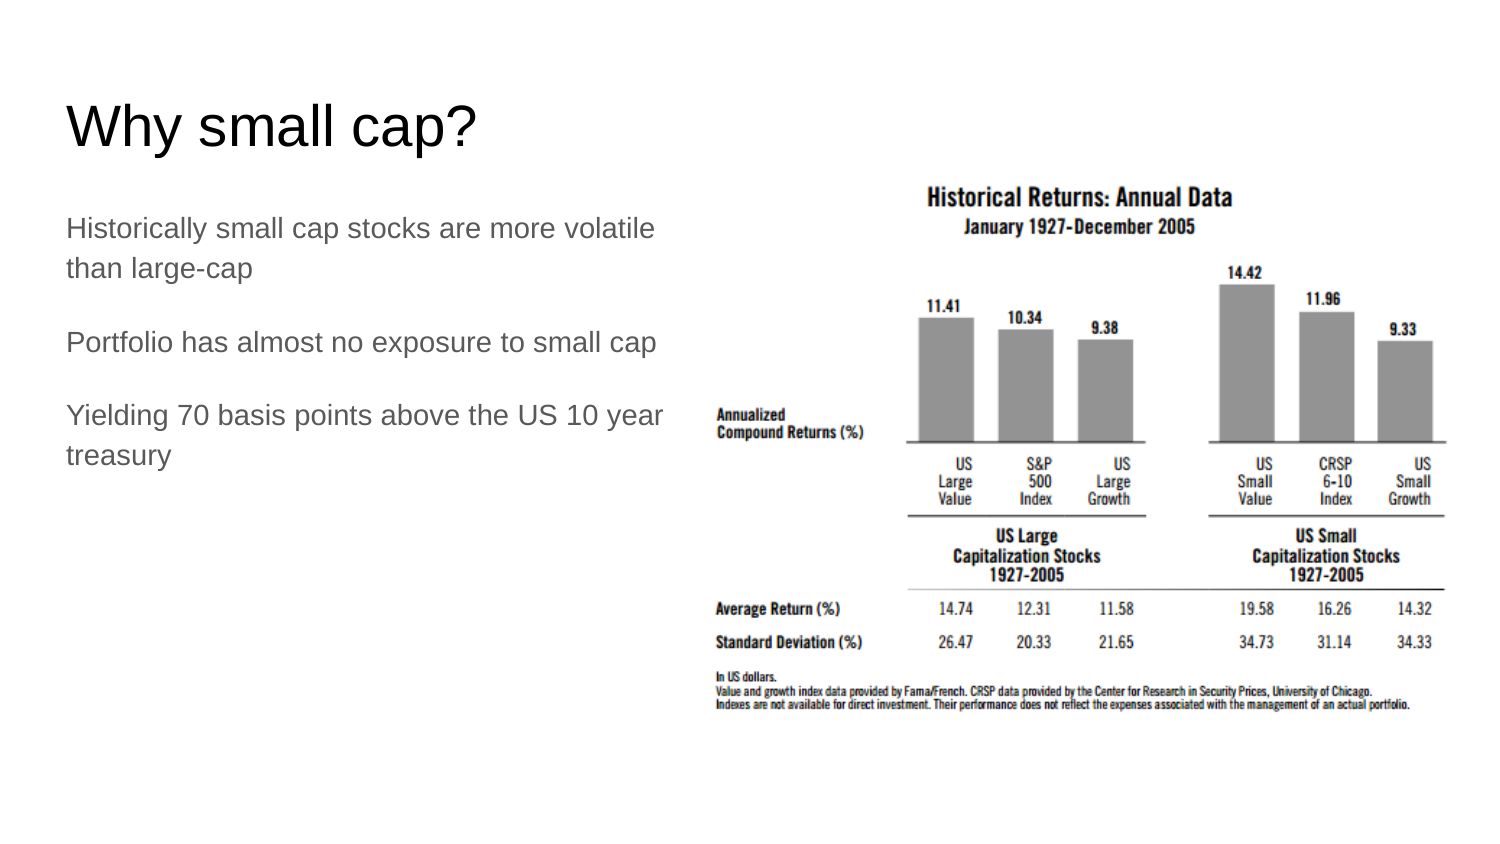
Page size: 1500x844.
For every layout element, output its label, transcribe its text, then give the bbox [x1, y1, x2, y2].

list Historically small cap stocks are more volatile than large-cap Portfolio has almost no exposure to small cap Yielding 70 basis points above the US 10 year treasury [51, 189, 708, 750]
picture [693, 166, 1463, 728]
title Why small cap? [51, 72, 1449, 167]
